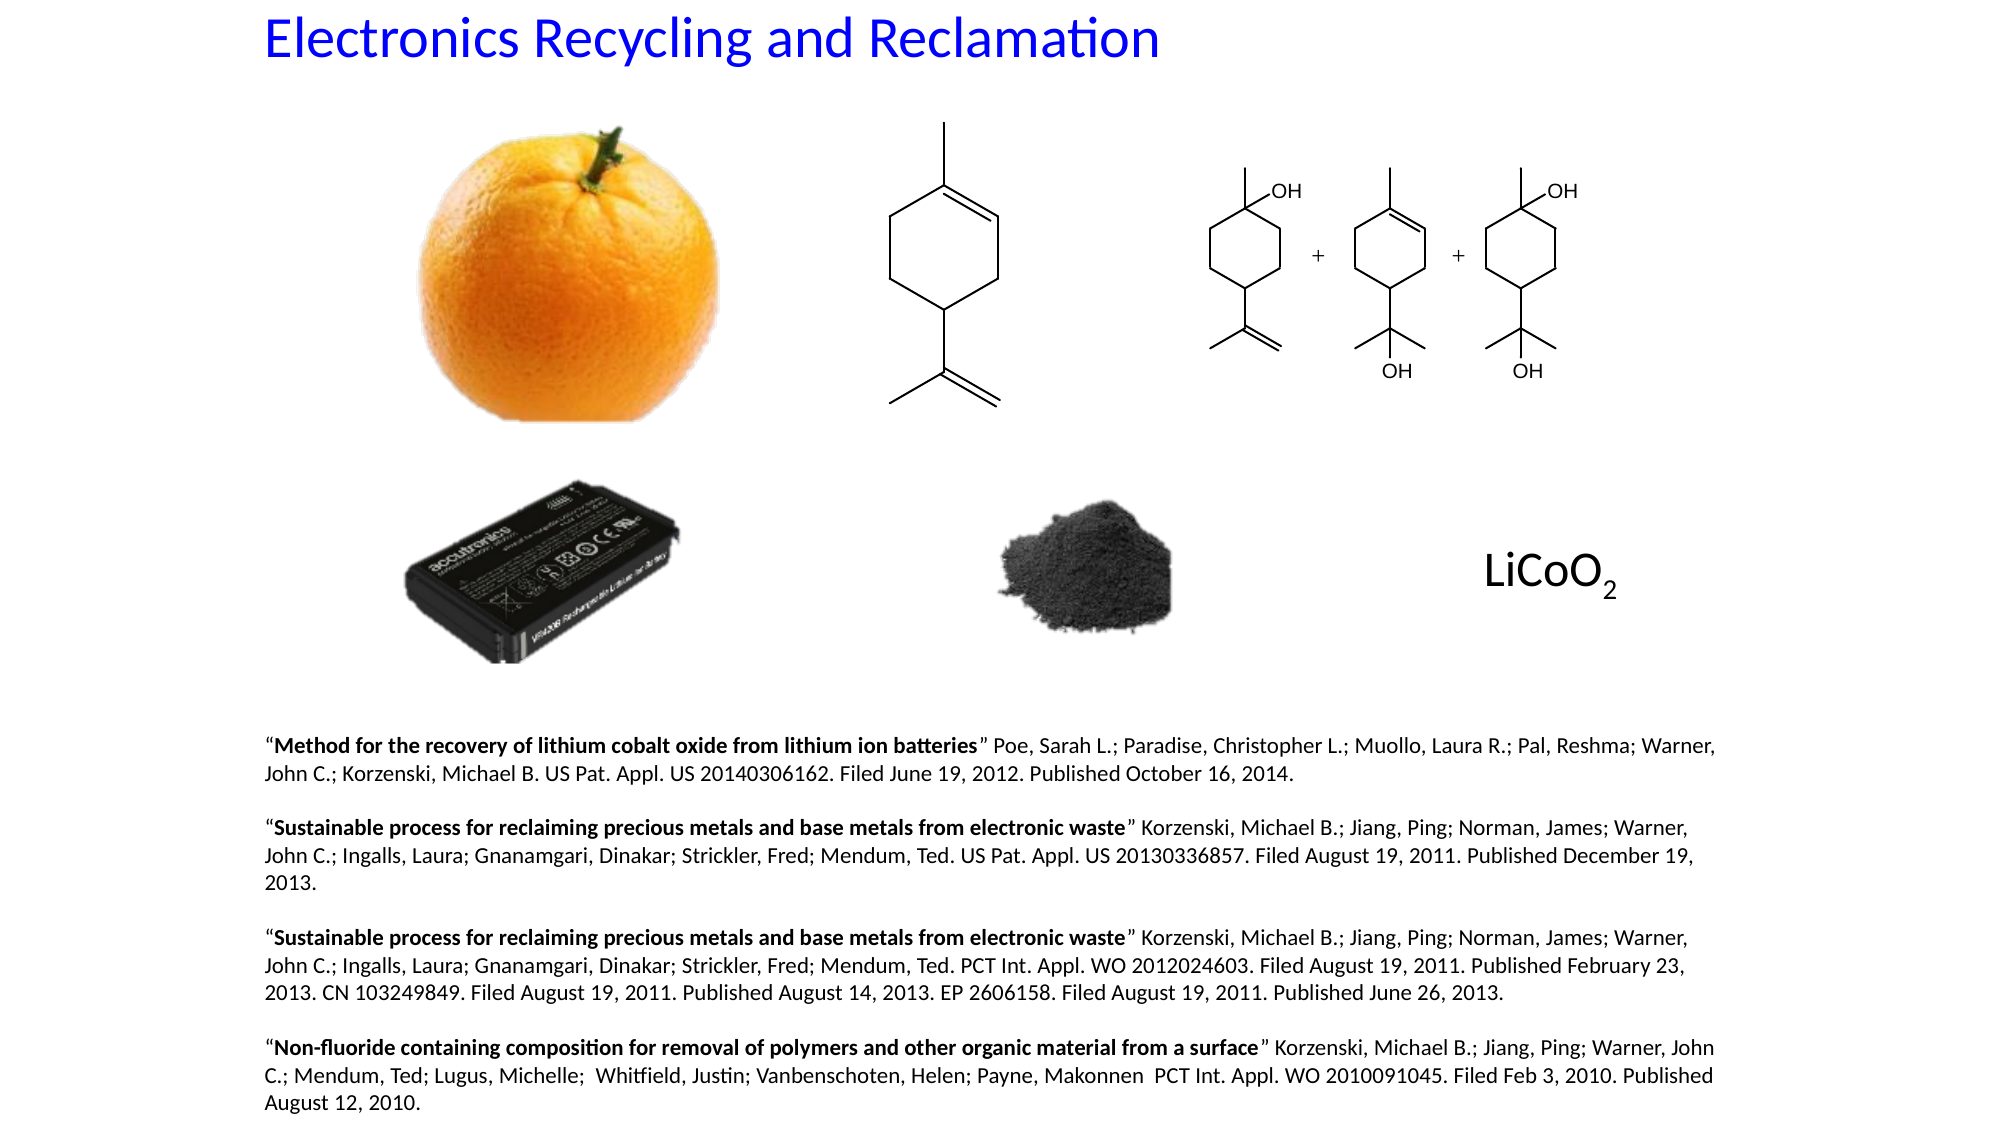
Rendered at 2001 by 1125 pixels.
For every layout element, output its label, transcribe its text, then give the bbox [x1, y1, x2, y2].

text_box “Method for the recovery of lithium cobalt oxide from lithium ion batteries” Poe, Sarah L.; Paradise, Christopher L.; Muollo, Laura R.; Pal, Reshma; Warner, John C.; Korzenski, Michael B. US Pat. Appl. US 20140306162. Filed June 19, 2012. Published October 16, 2014. “Sustainable process for reclaiming precious metals and base metals from electronic waste” Korzenski, Michael B.; Jiang, Ping; Norman, James; Warner, John C.; Ingalls, Laura; Gnanamgari, Dinakar; Strickler, Fred; Mendum, Ted. US Pat. Appl. US 20130336857. Filed August 19, 2011. Published December 19, 2013. “Sustainable process for reclaiming precious metals and base metals from electronic waste” Korzenski, Michael B.; Jiang, Ping; Norman, James; Warner, John C.; Ingalls, Laura; Gnanamgari, Dinakar; Strickler, Fred; Mendum, Ted. PCT Int. Appl. WO 2012024603. Filed August 19, 2011. Published February 23, 2013. CN 103249849. Filed August 19, 2011. Published August 14, 2013. EP 2606158. Filed August 19, 2011. Published June 26, 2013. “Non-fluoride containing composition for removal of polymers and other organic material from a surface” Korzenski, Michael B.; Jiang, Ping; Warner, John C.; Mendum, Ted; Lugus, Michelle; Whitfield, Justin; Vanbenschoten, Helen; Payne, Makonnen PCT Int. Appl. WO 2010091045. Filed Feb 3, 2010. Published August 12, 2010. [249, 723, 1750, 1123]
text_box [886, 119, 1626, 413]
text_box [385, 471, 1635, 670]
text_box Electronics Recycling and Reclamation [249, 0, 1600, 89]
picture [353, 71, 759, 461]
